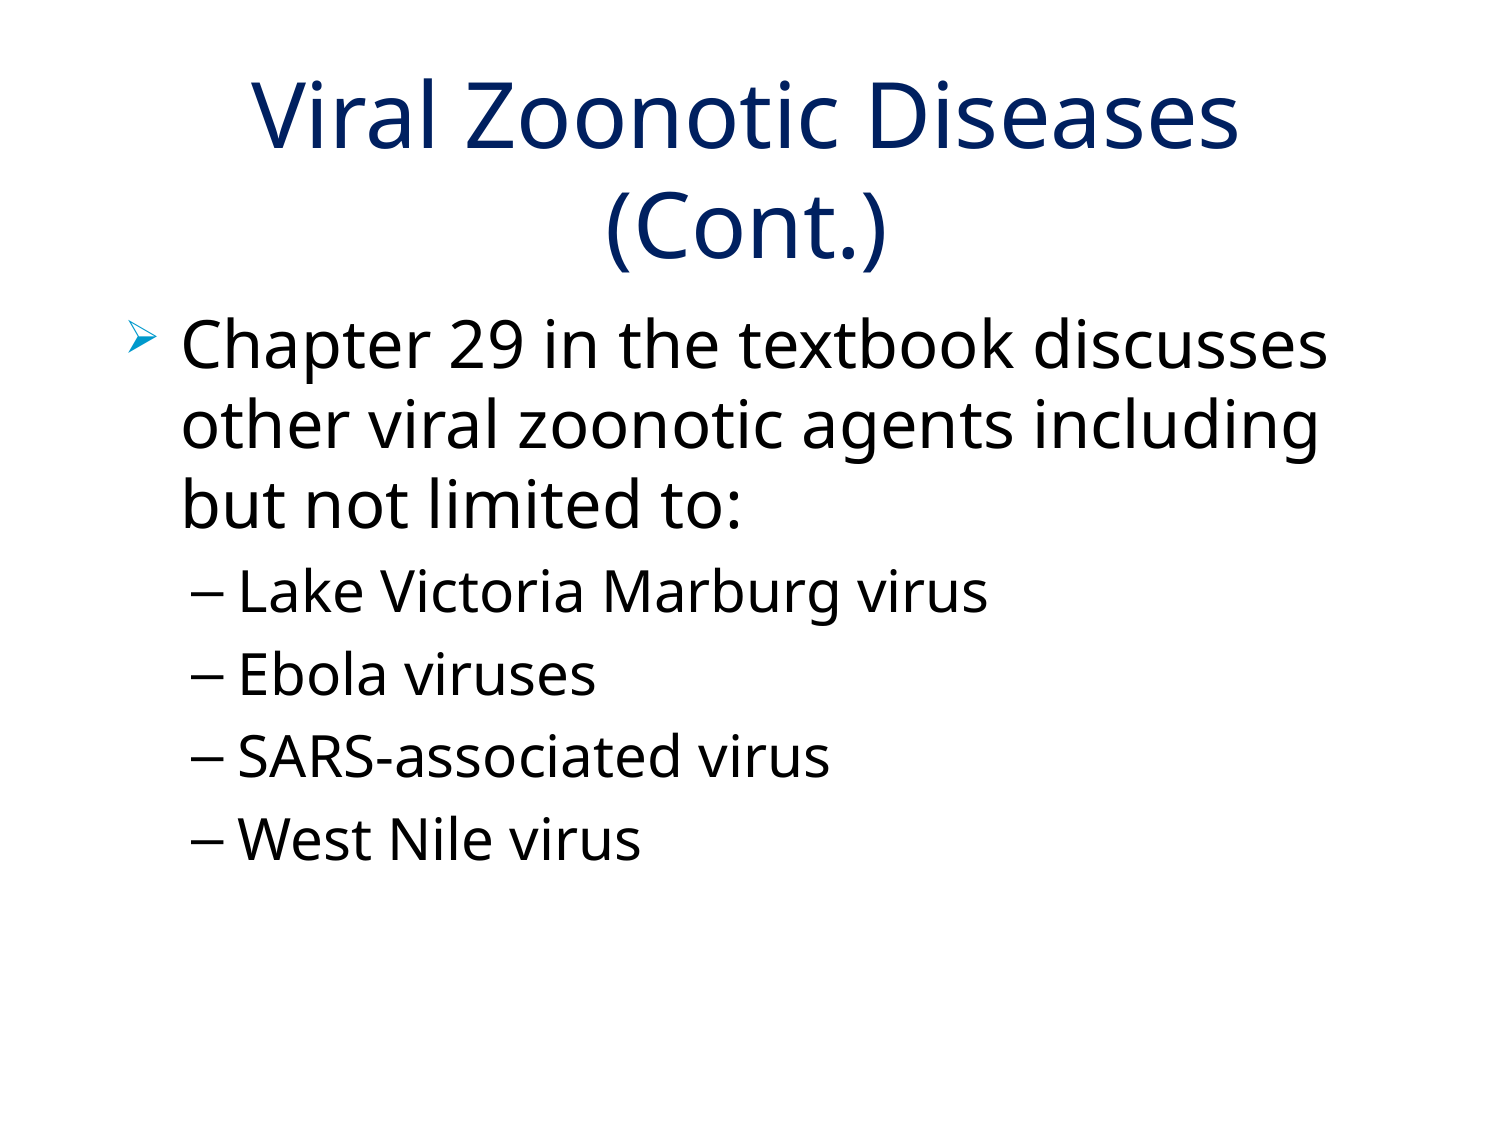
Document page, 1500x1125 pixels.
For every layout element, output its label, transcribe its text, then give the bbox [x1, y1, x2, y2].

title Viral Zoonotic Diseases (Cont.) [109, 10, 1385, 293]
list Chapter 29 in the textbook discusses other viral zoonotic agents including but not limited to: Lake Victoria Marburg virus Ebola viruses SARS-associated virus West Nile virus [109, 293, 1385, 1094]
